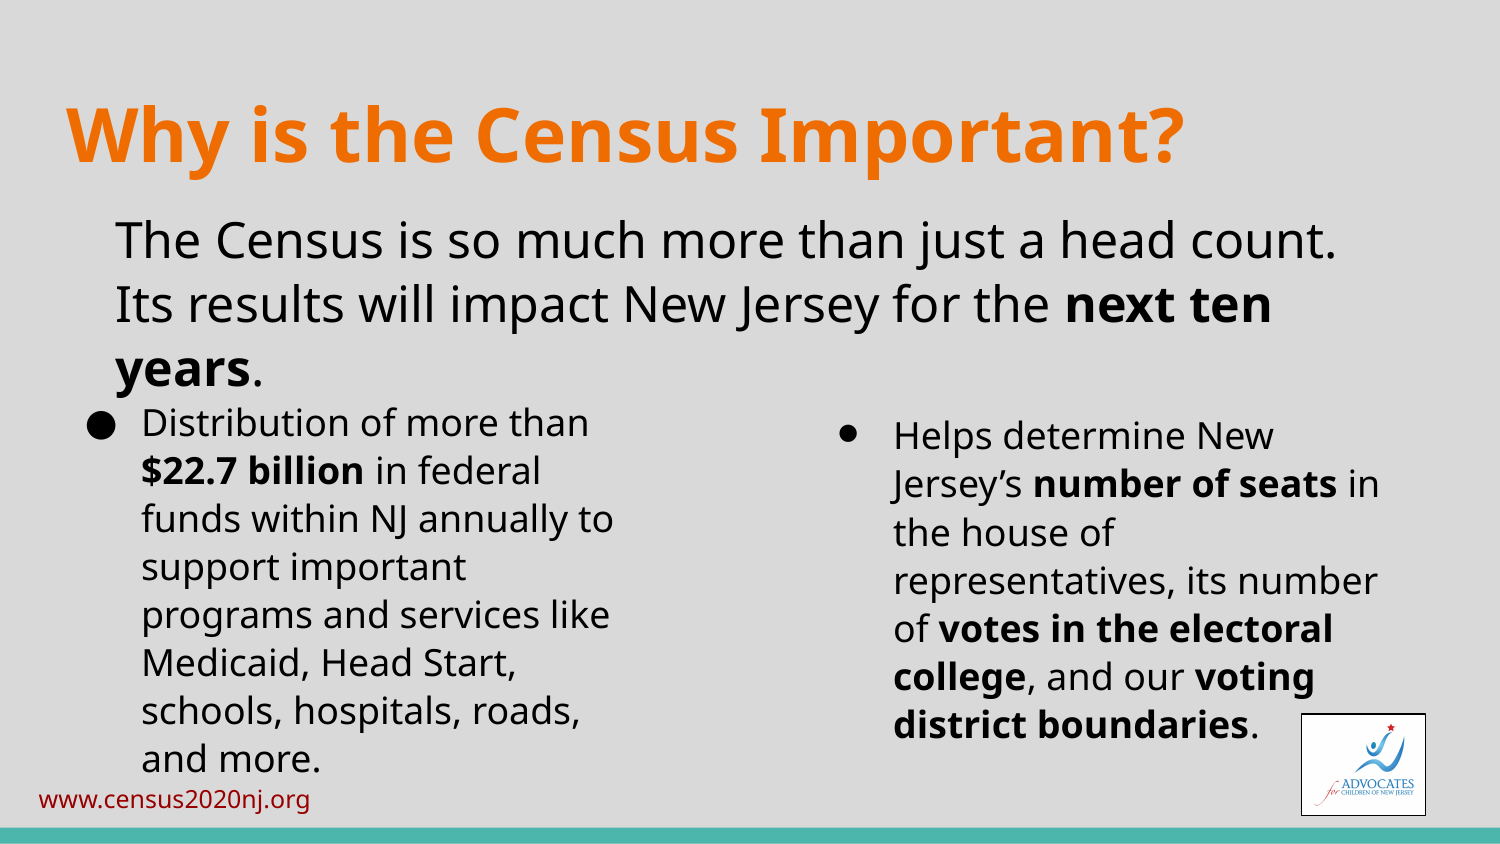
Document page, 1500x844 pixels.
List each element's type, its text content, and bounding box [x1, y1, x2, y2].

list The Census is so much more than just a head count. Its results will impact New Jersey for the next ten years. [25, 189, 1423, 391]
title Why is the Census Important? [51, 72, 1449, 189]
text_box Helps determine New Jersey’s number of seats in the house of representatives, its number of votes in the electoral college, and our voting district boundaries. [803, 394, 1400, 764]
picture [1302, 715, 1425, 815]
text_box Distribution of more than $22.7 billion in federal funds within NJ annually to support important programs and services like Medicaid, Head Start, schools, hospitals, roads, and more. [51, 380, 648, 750]
